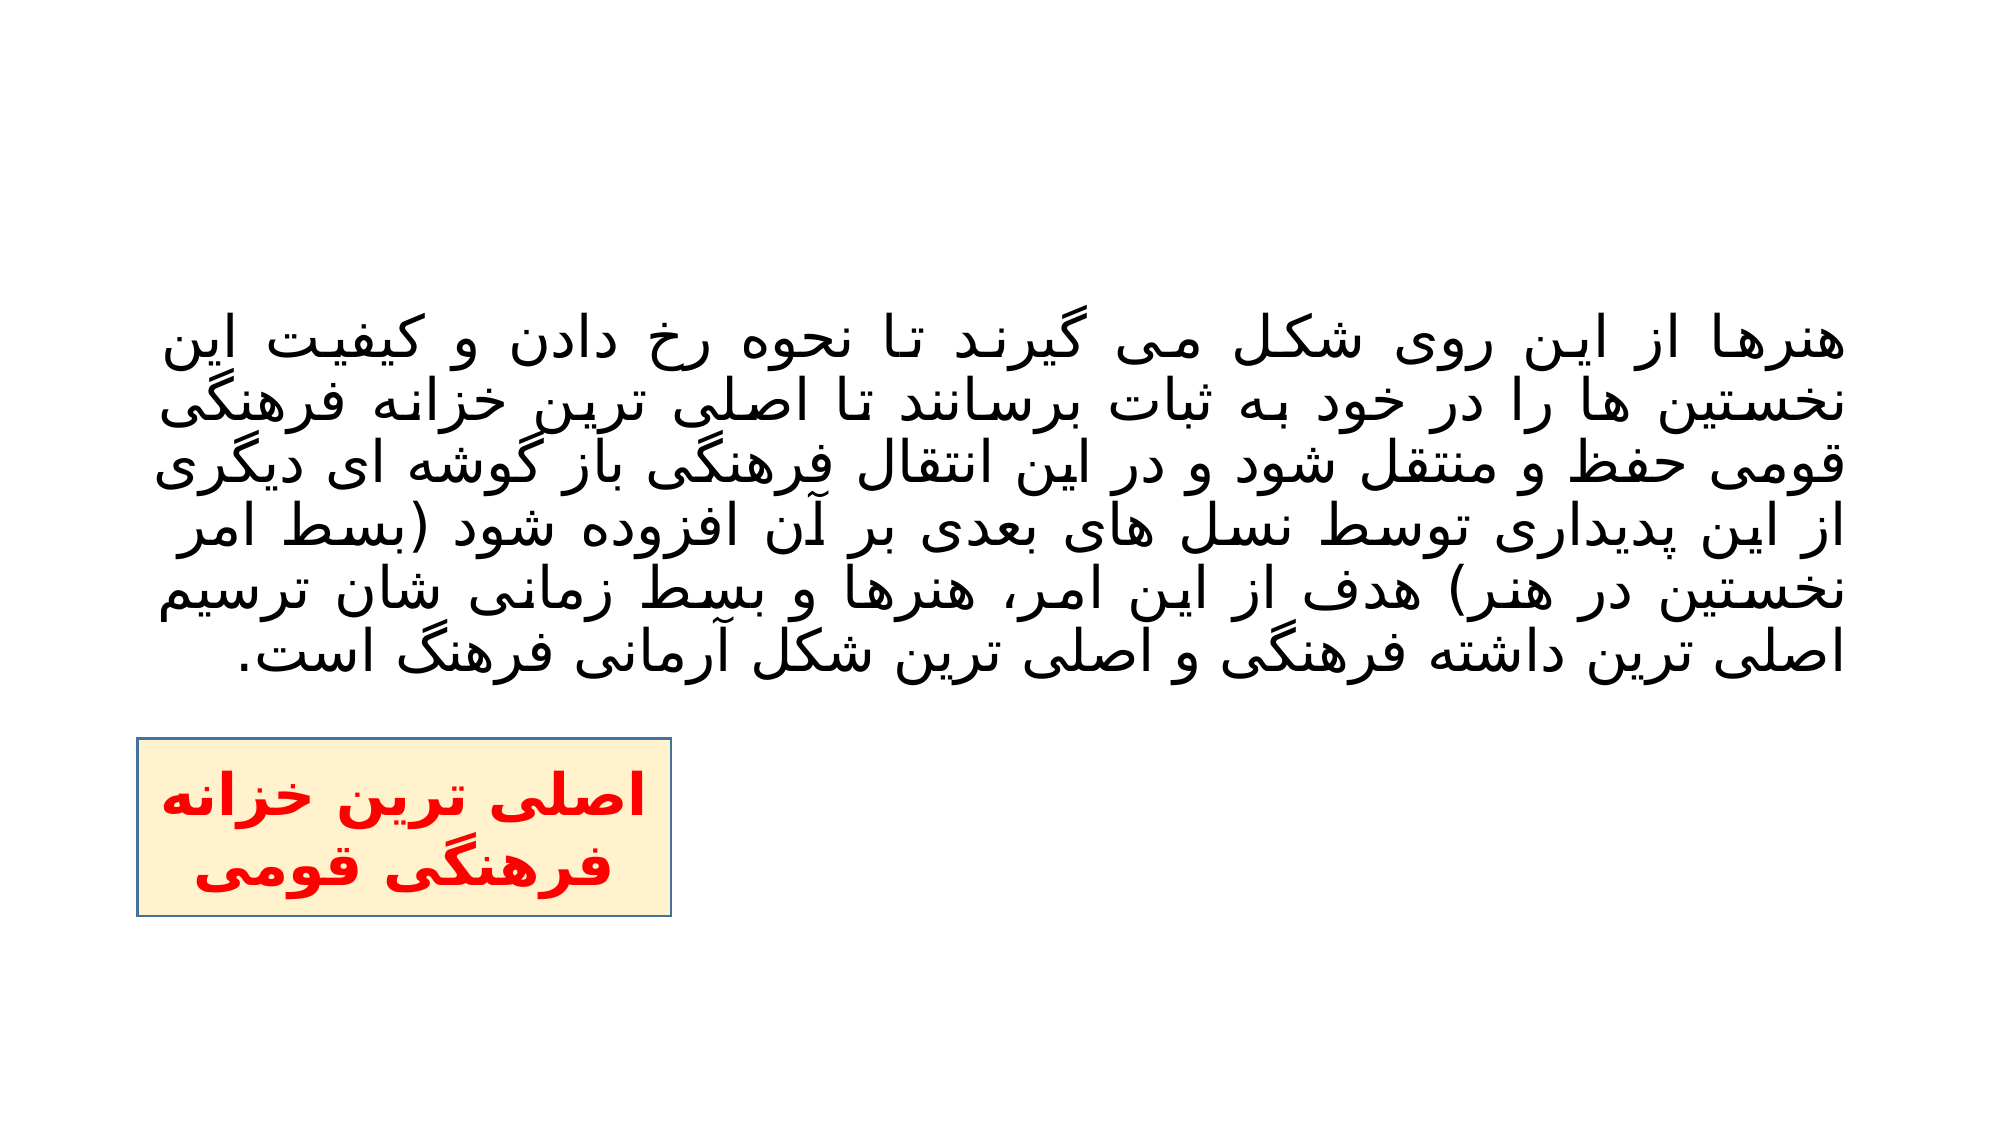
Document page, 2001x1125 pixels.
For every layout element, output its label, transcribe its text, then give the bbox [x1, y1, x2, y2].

list هنرها از این روی شکل می گیرند تا نحوه رخ دادن و کیفیت این نخستین ها را در خود به ثبات برسانند تا اصلی ترین خزانه فرهنگی قومی حفظ و منتقل شود و در این انتقال فرهنگی باز گوشه ای دیگری از این پدیداری توسط نسل های بعدی بر آن افزوده شود (بسط امر نخستین در هنر) هدف از این امر، هنرها و بسط زمانی شان ترسیم اصلی ترین داشته فرهنگی و اصلی ترین شکل آرمانی فرهنگ است. [137, 299, 1863, 1014]
text_box اصلی ترین خزانه فرهنگی قومی [136, 737, 672, 917]
